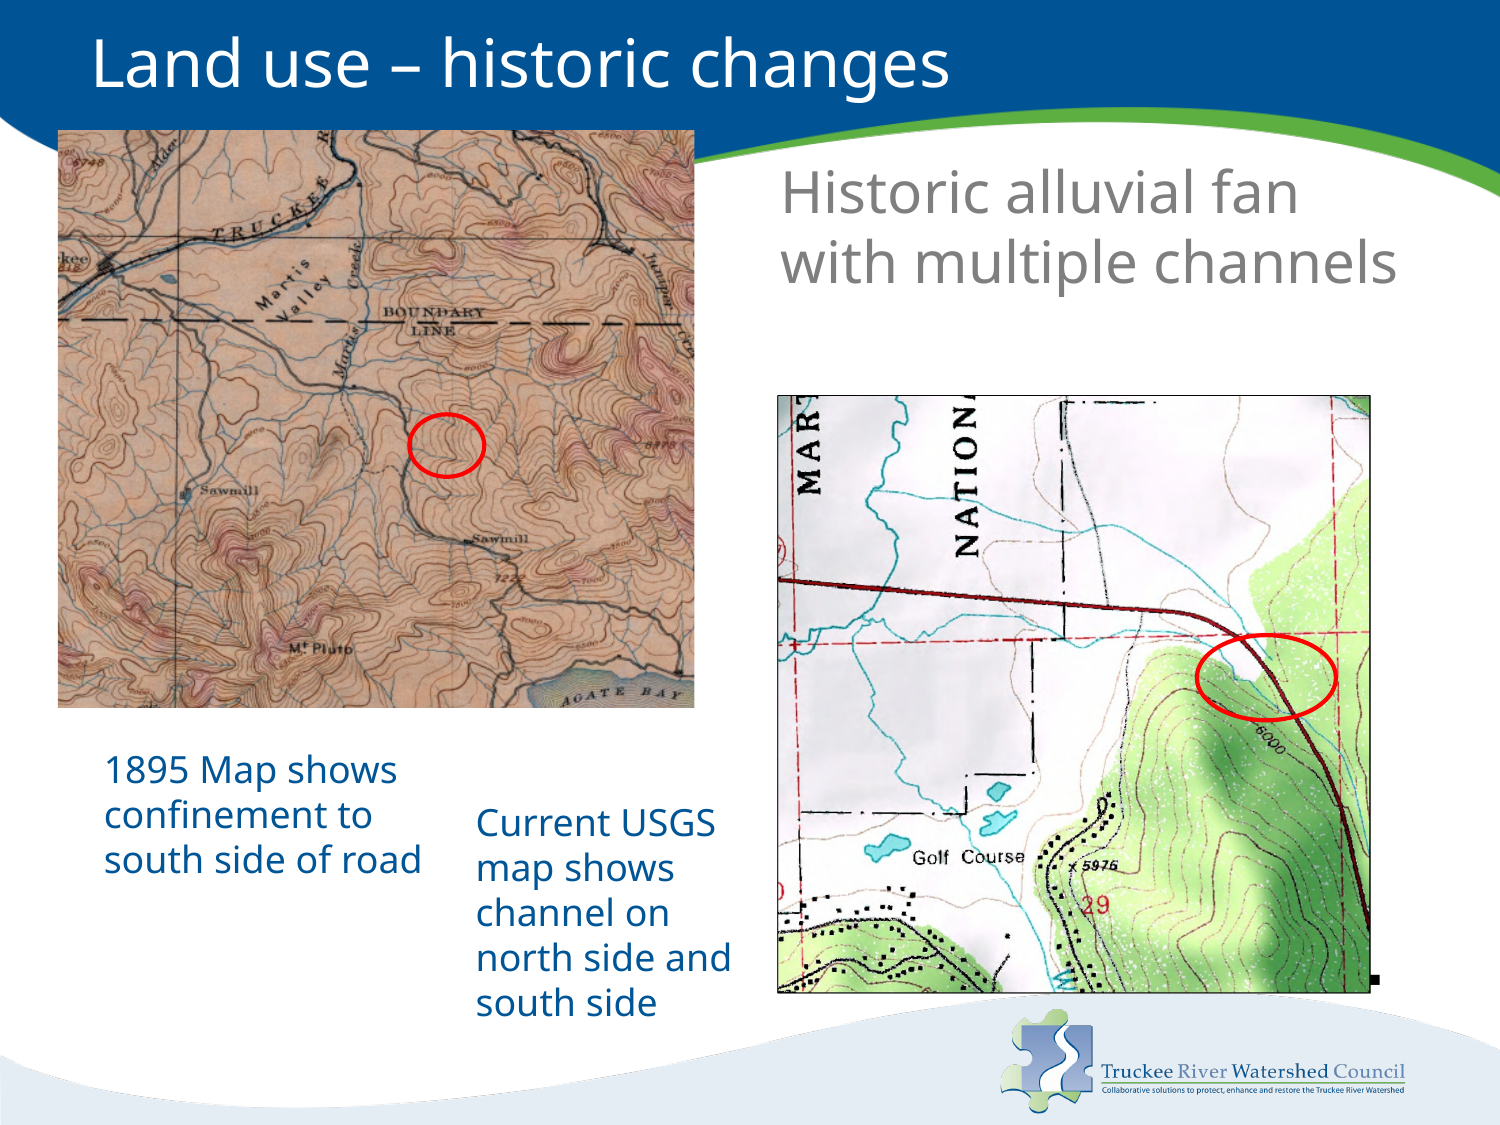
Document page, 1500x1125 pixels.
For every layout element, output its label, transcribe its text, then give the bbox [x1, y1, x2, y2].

title Land use – historic changes [75, 13, 1425, 202]
text_box Current USGS map shows channel on north side and south side [460, 791, 785, 1032]
text_box 1895 Map shows confinement to south side of road [89, 739, 461, 889]
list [765, 387, 1380, 994]
list Historic alluvial fan with multiple channels [765, 148, 1429, 433]
picture [0, 0, 1500, 708]
picture [0, 984, 1500, 1125]
